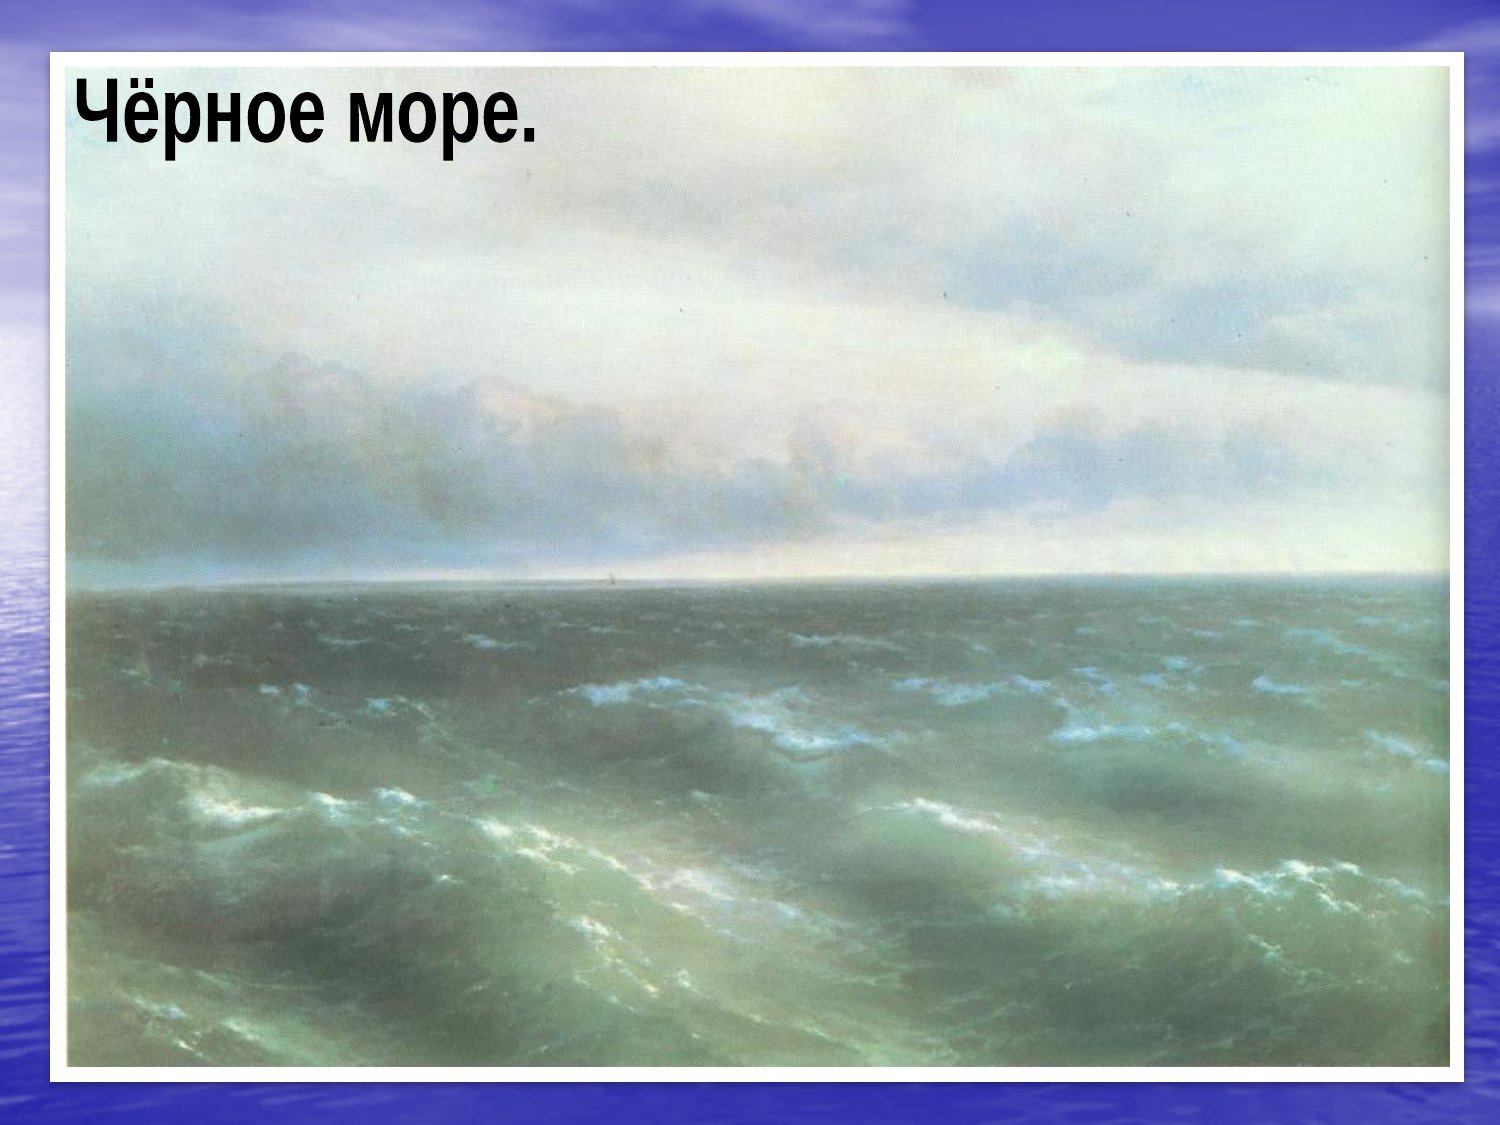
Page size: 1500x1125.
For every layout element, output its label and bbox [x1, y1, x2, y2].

picture [64, 66, 1450, 1068]
